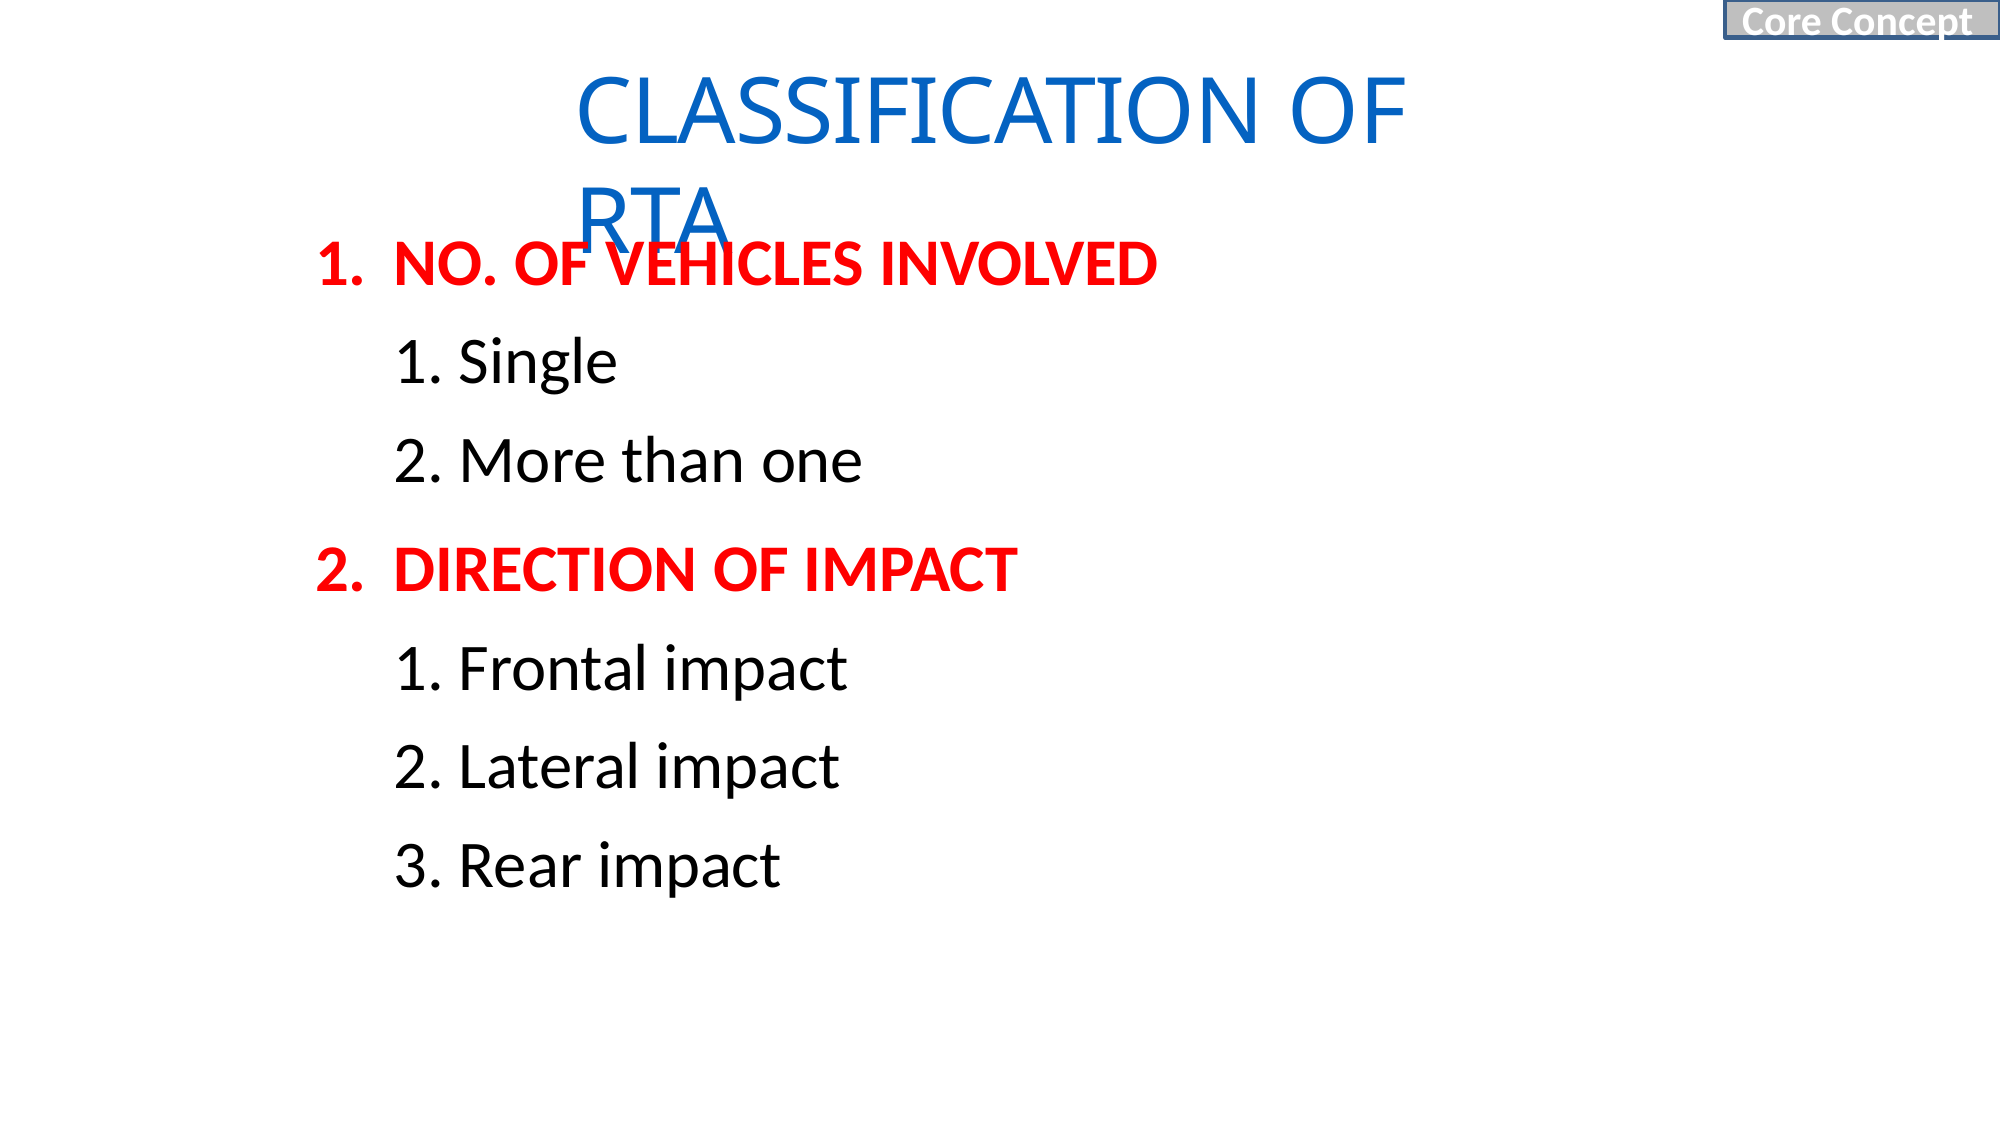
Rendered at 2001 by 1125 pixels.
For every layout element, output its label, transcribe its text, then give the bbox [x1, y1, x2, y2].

text_box NO. OF VEHICLES INVOLVED Single More than one DIRECTION OF IMPACT Frontal impact Lateral impact Rear impact [313, 197, 1163, 901]
title CLASSIFICATION OF RTA [572, 49, 1430, 272]
text_box Core Concept [1723, 0, 2000, 40]
